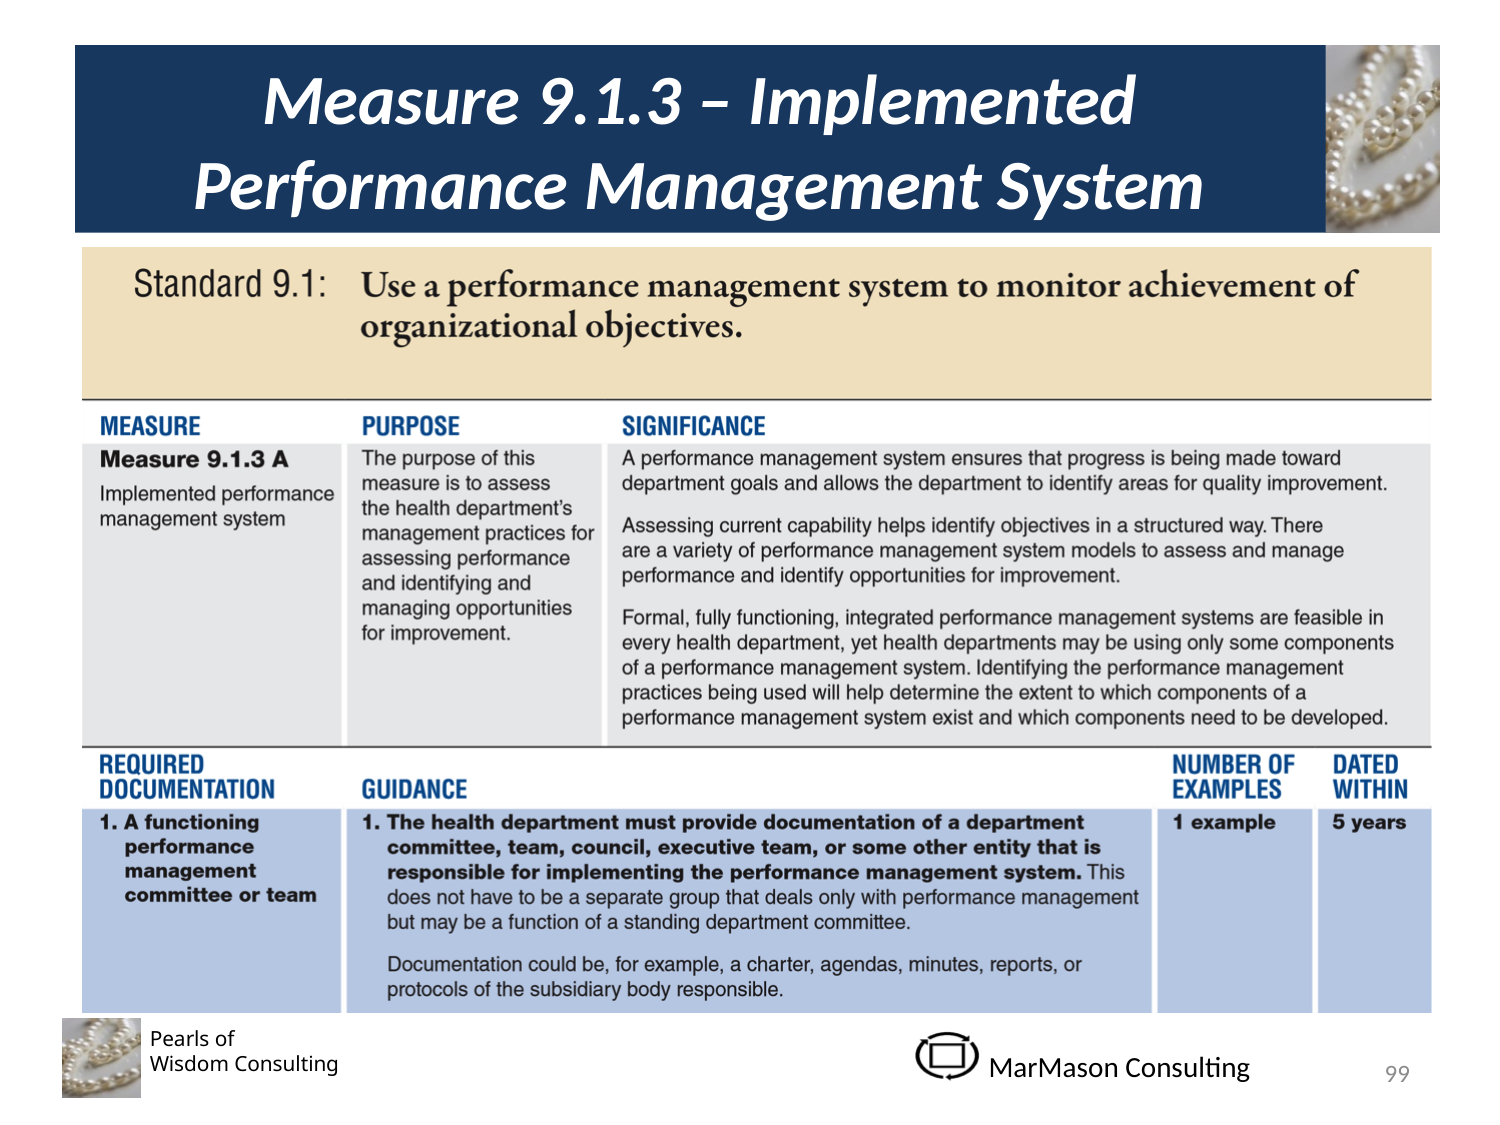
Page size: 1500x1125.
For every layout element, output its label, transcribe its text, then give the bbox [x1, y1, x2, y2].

picture [1326, 45, 1440, 233]
picture [912, 1030, 982, 1082]
picture [82, 247, 1433, 1014]
title Measure 9.1.3 – Implemented Performance Management System [75, 45, 1326, 233]
picture [62, 1018, 141, 1098]
slide_number 99 [1074, 1042, 1425, 1103]
